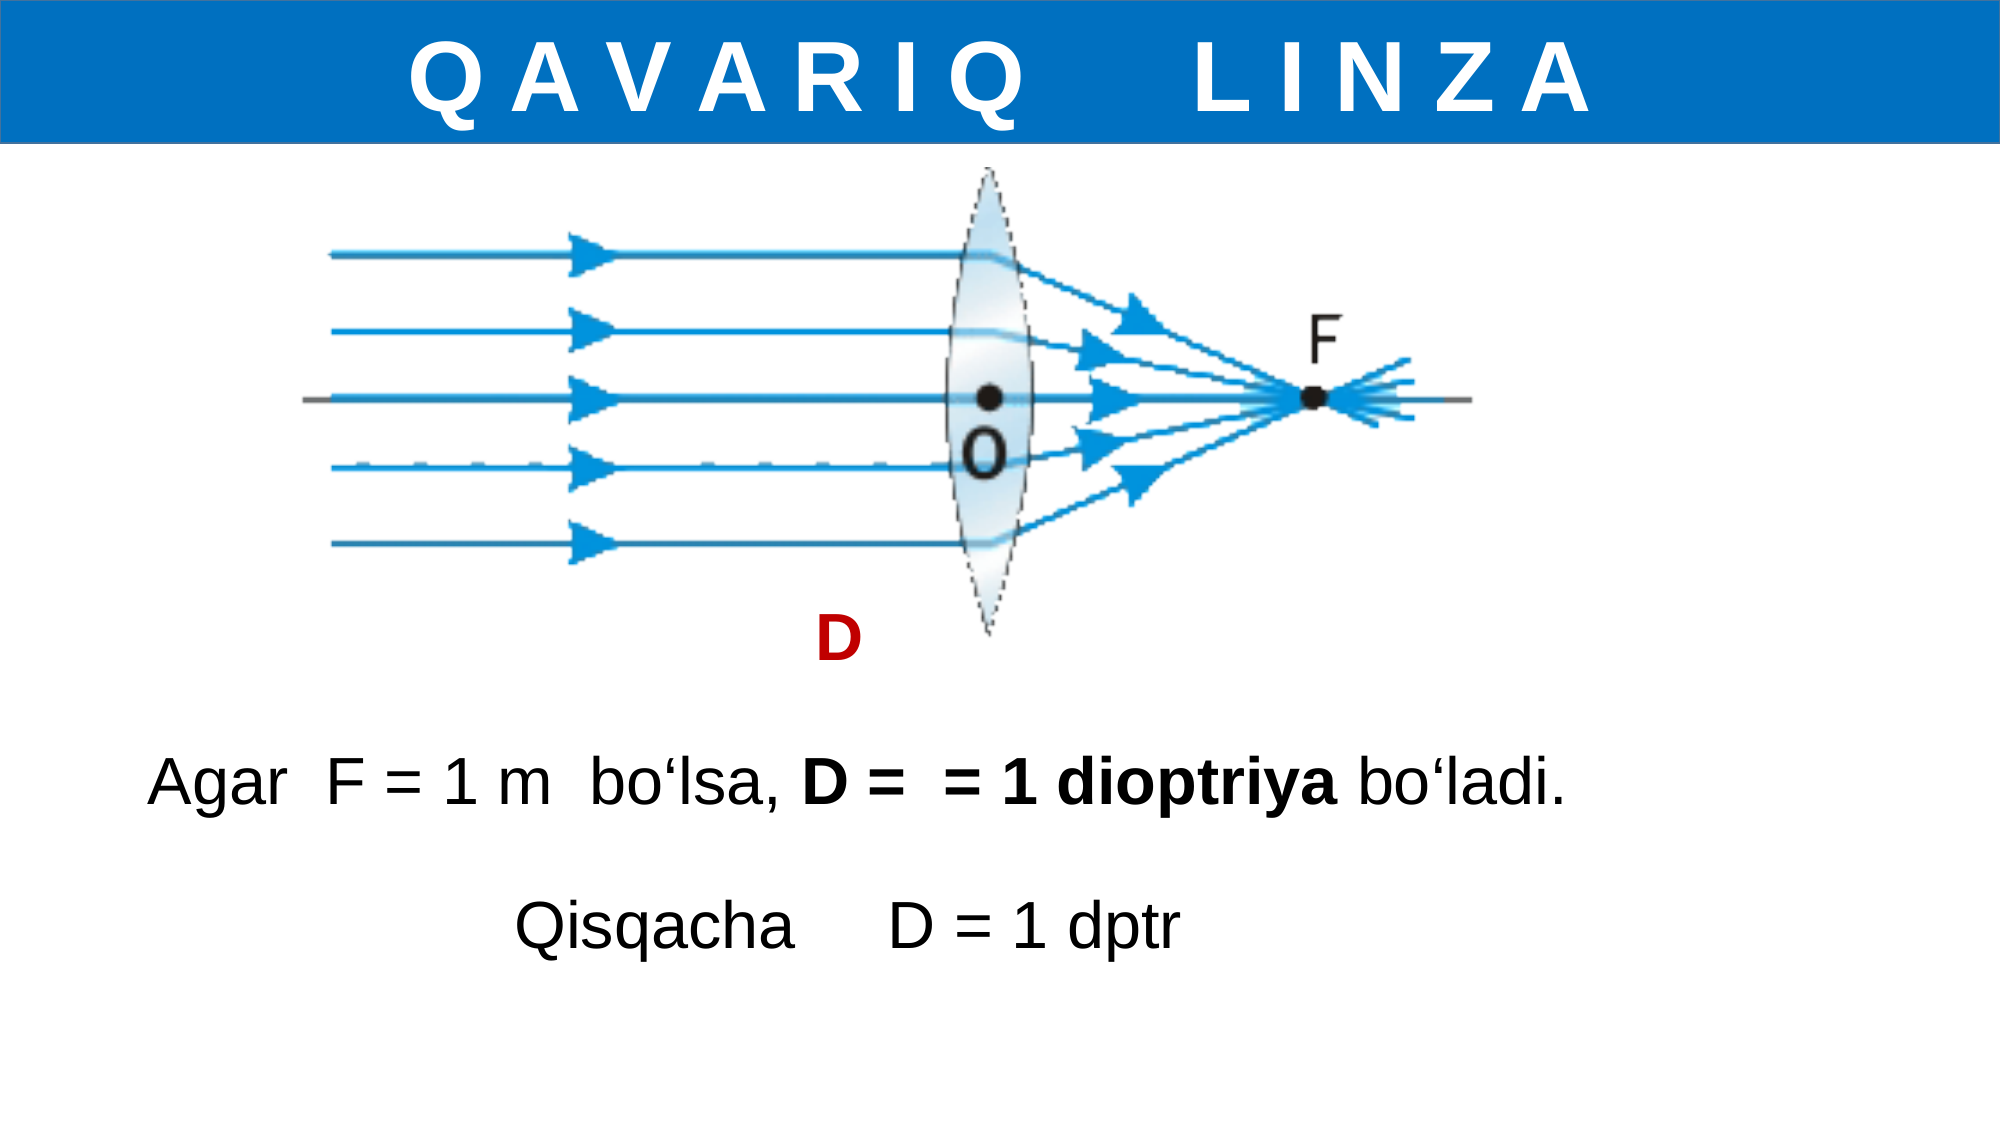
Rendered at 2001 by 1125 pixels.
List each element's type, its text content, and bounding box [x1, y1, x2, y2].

picture [253, 167, 1510, 649]
text_box Q A V A R I Q L I N Z A [0, 0, 2000, 144]
